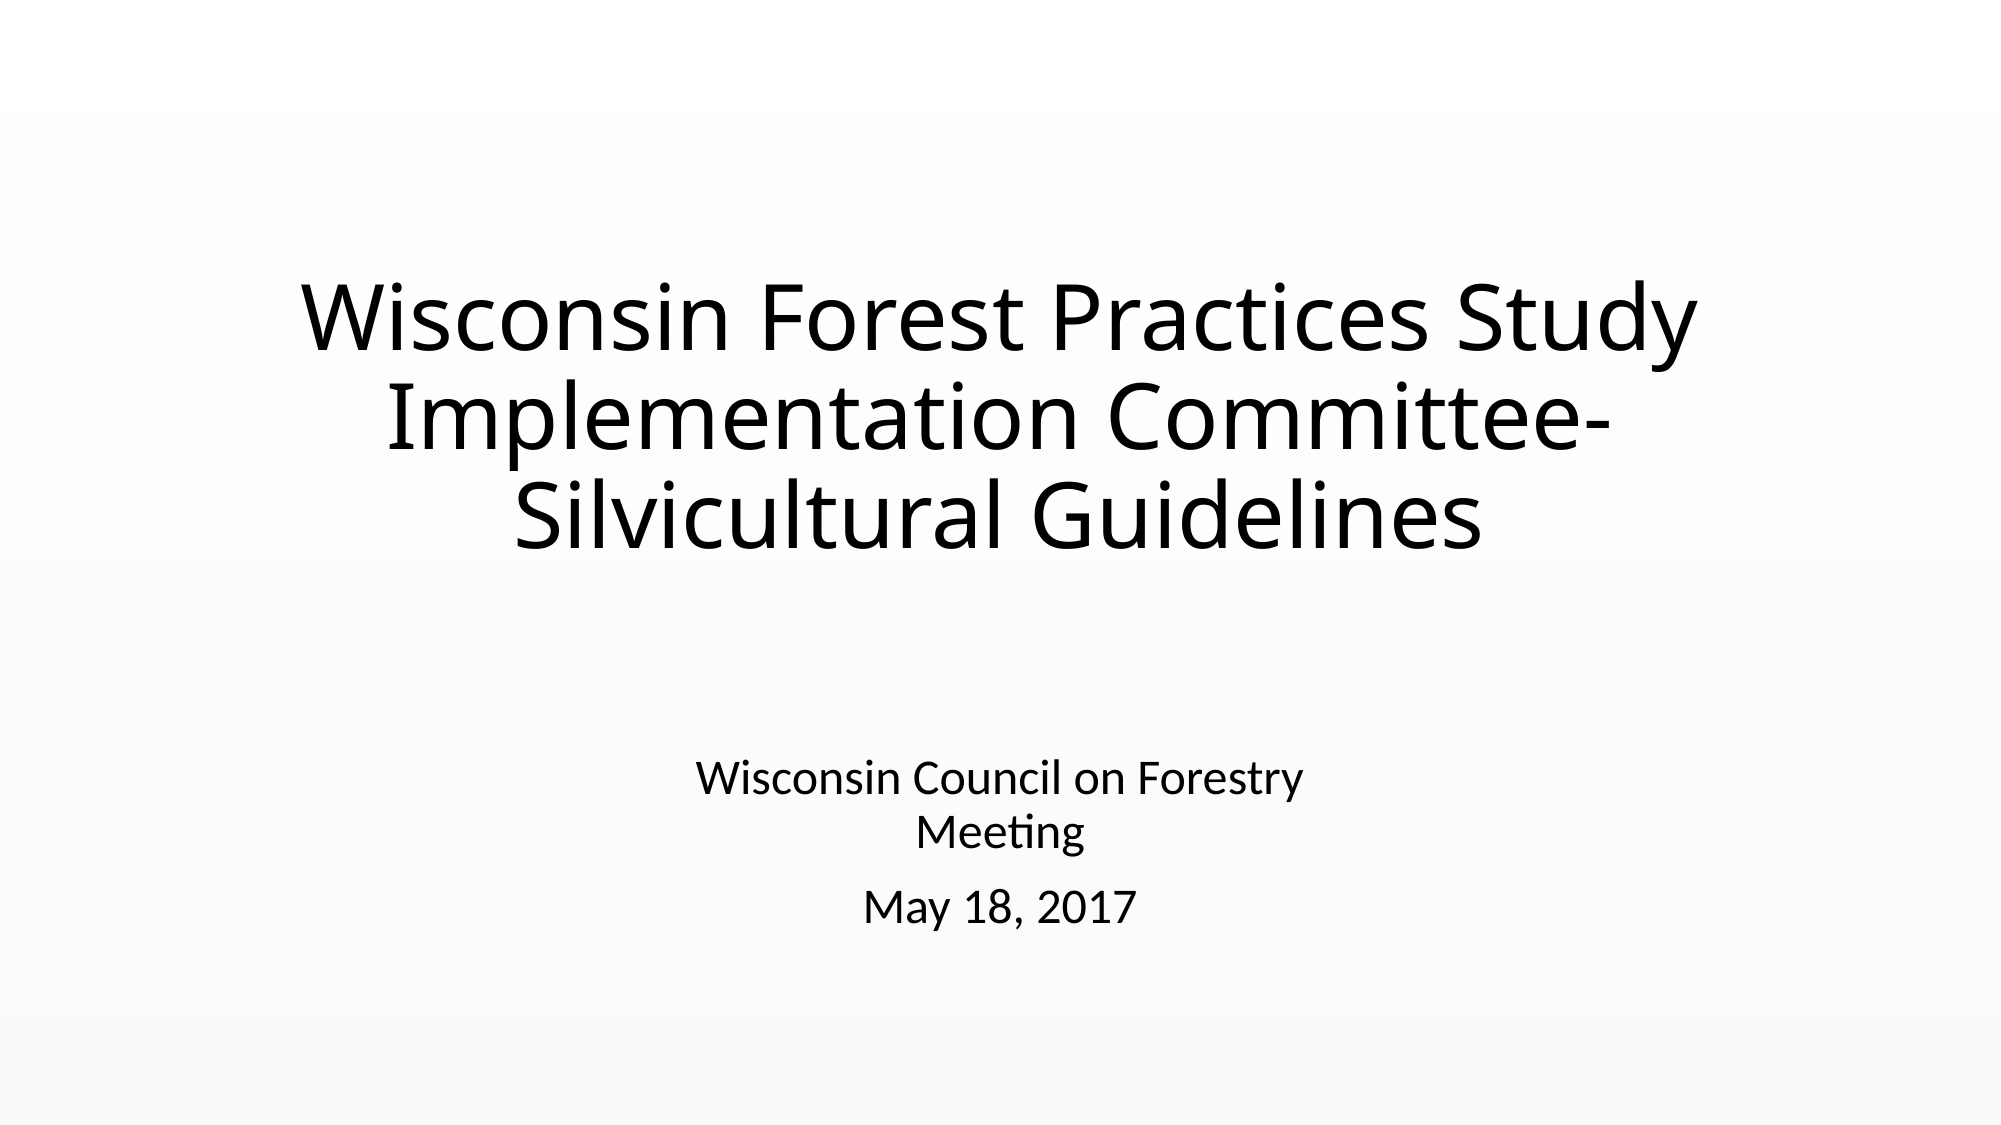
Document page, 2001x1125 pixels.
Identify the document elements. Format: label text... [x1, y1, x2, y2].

subtitle Wisconsin Council on Forestry Meeting May 18, 2017 [652, 743, 1347, 1016]
title Wisconsin Forest Practices Study Implementation Committee-Silvicultural Guidelines [249, 184, 1750, 576]
